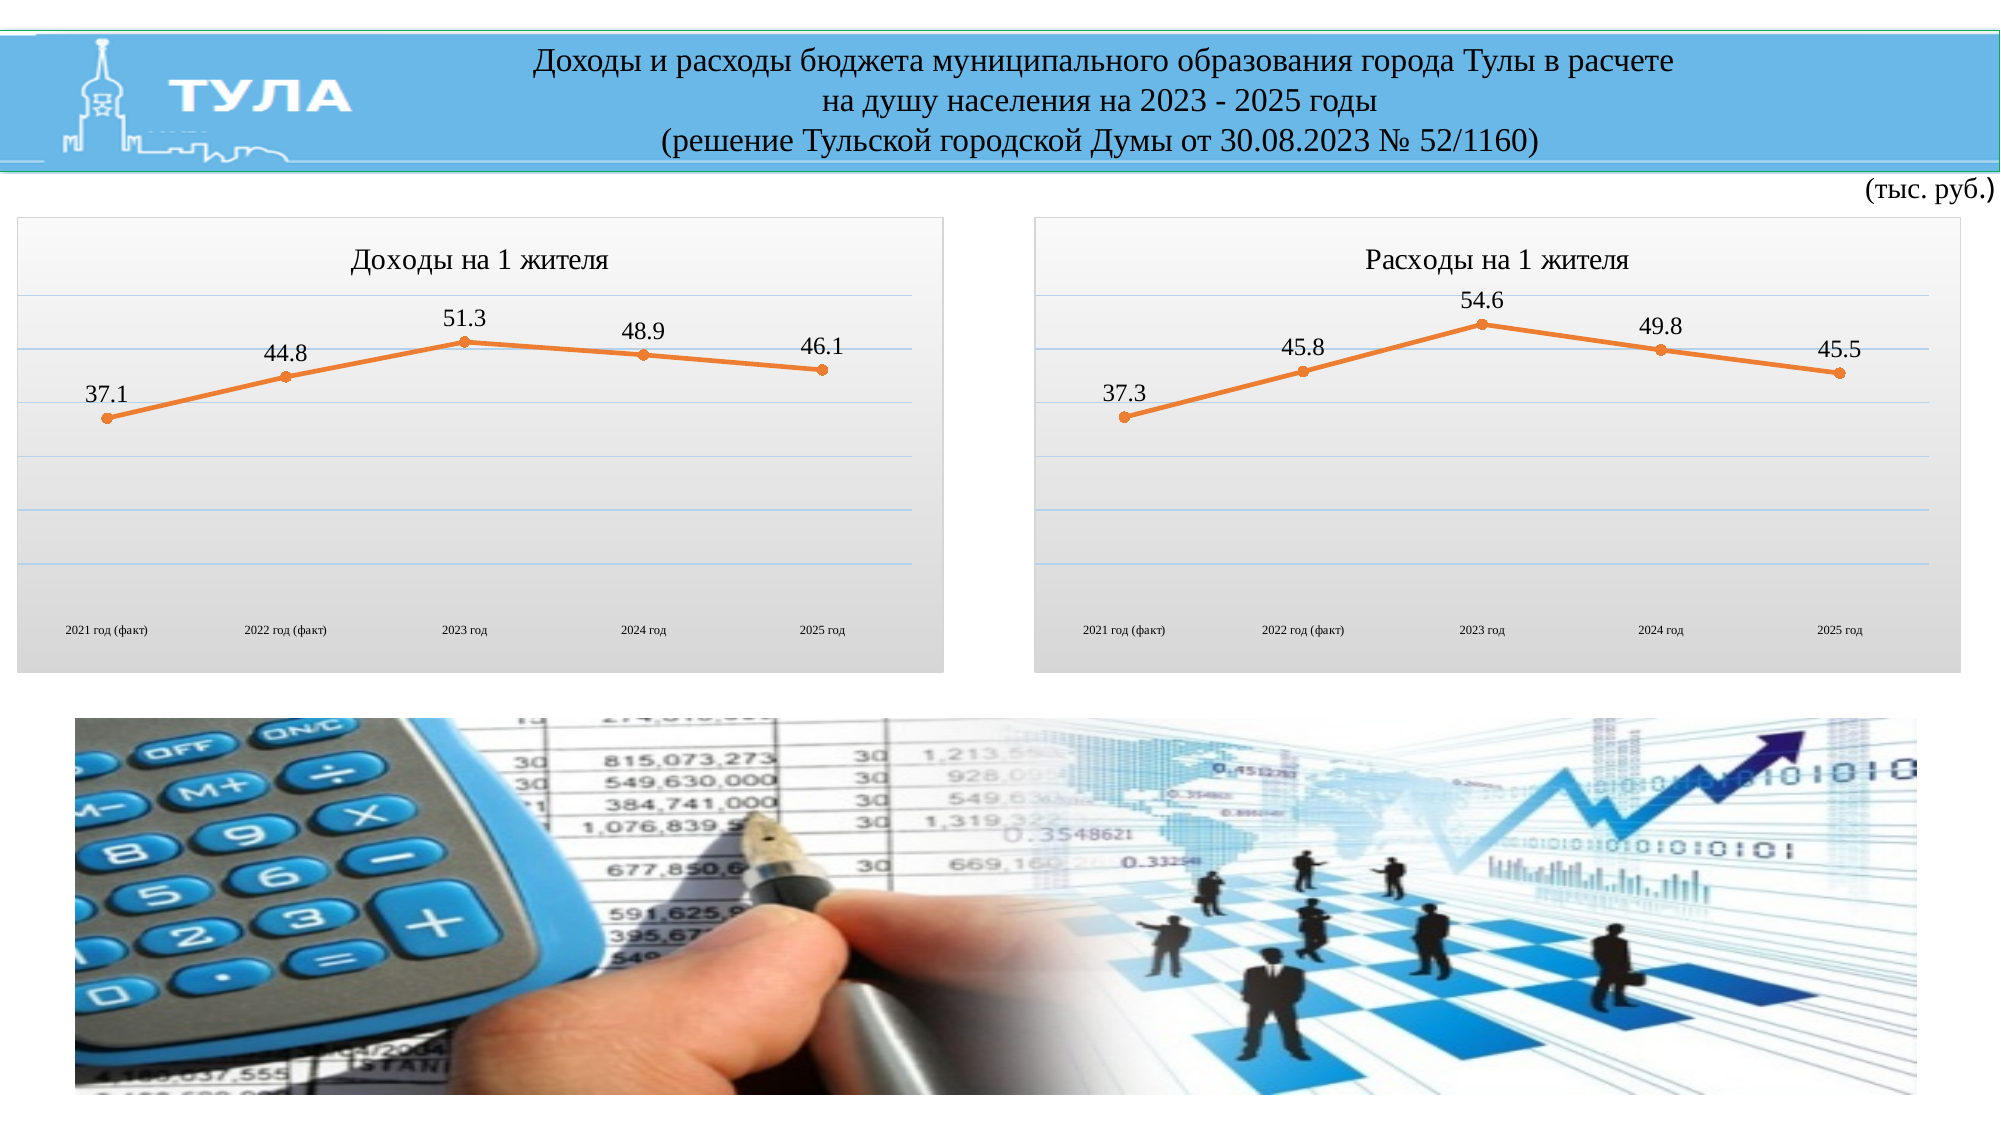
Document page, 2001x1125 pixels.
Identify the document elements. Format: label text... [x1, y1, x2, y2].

text_box (тыс. руб.) [1850, 172, 2000, 212]
picture [75, 718, 1917, 1095]
chart [1034, 216, 1962, 673]
chart [16, 216, 944, 673]
picture [0, 30, 2000, 172]
